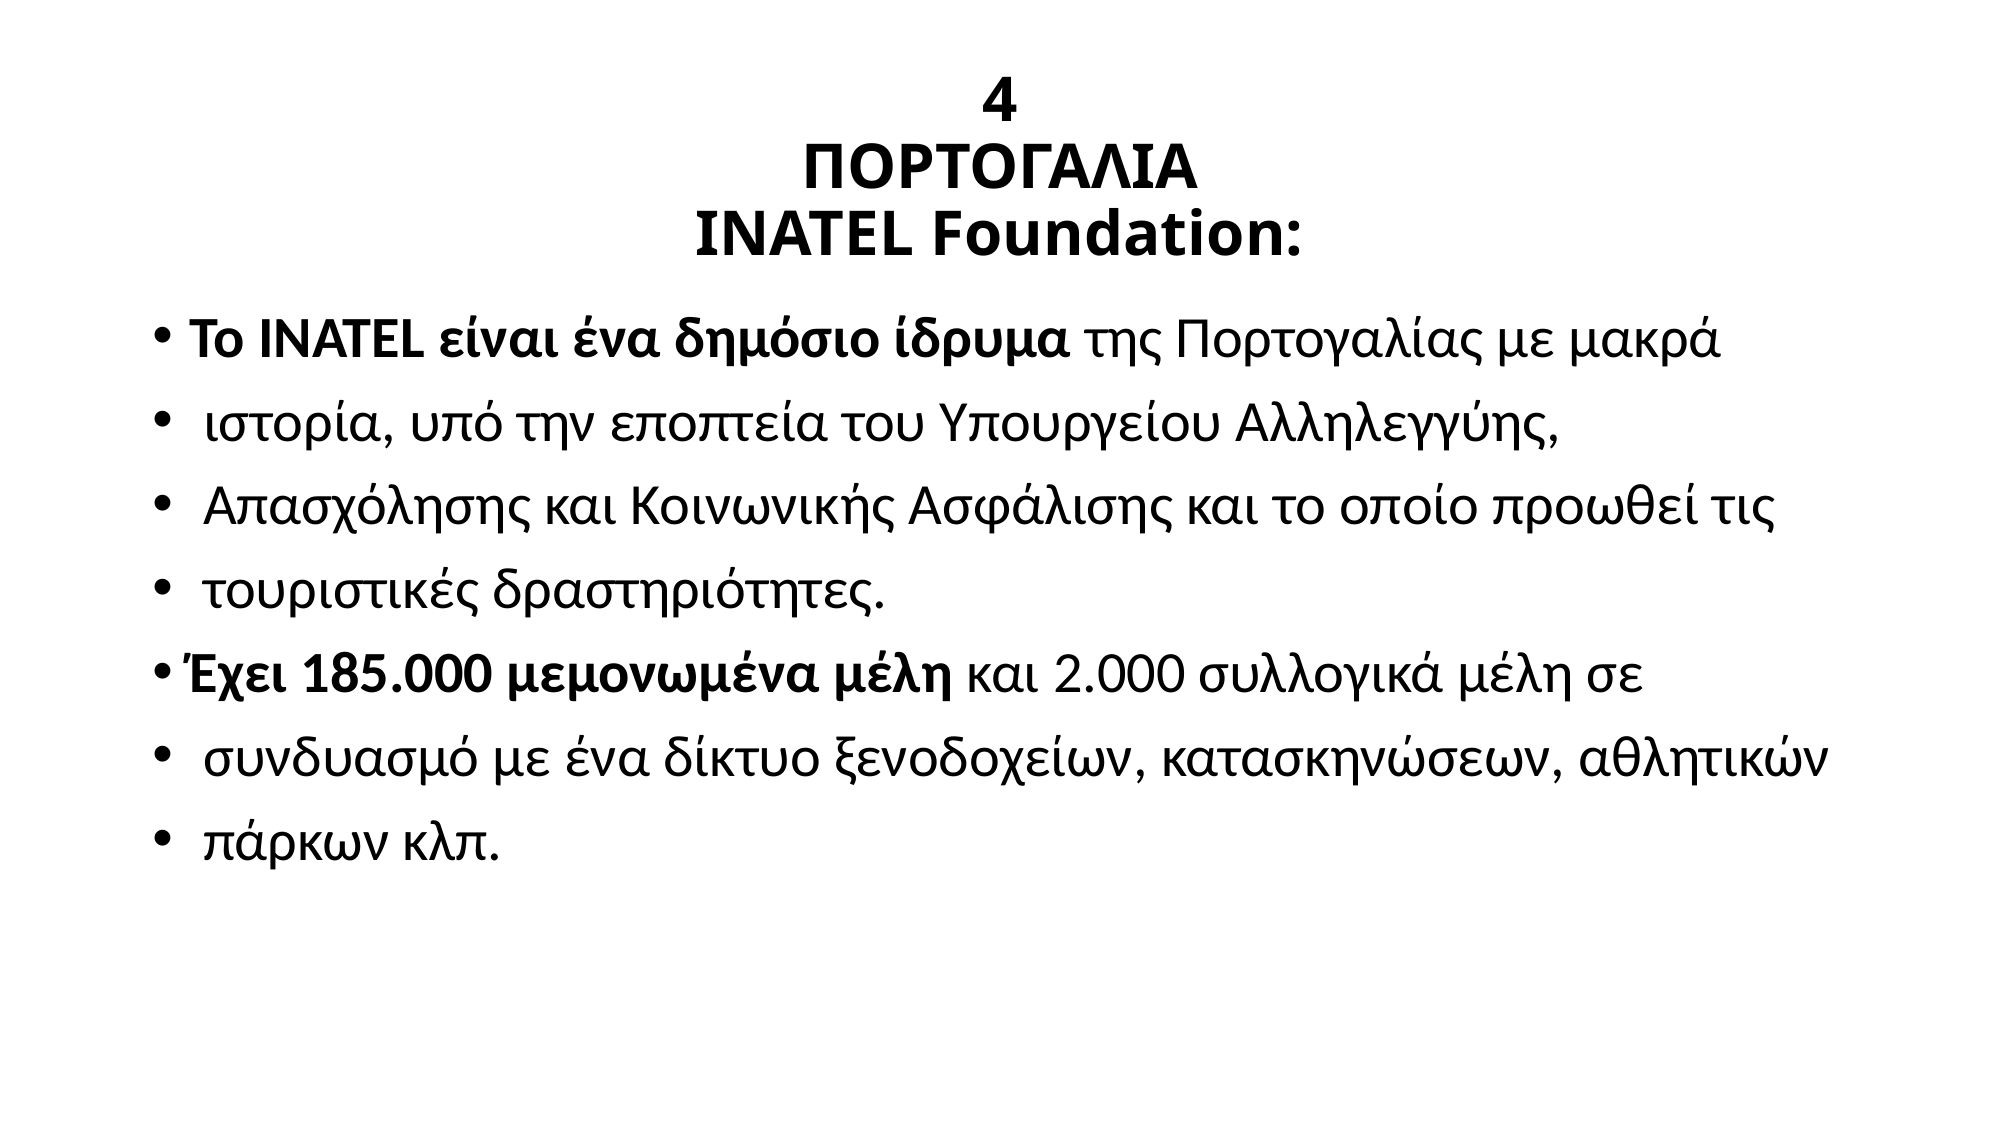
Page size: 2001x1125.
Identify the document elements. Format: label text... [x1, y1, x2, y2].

list Το INATEL είναι ένα δημόσιο ίδρυμα της Πορτογαλίας με μακρά ιστορία, υπό την εποπτεία του Υπουργείου Αλληλεγγύης, Απασχόλησης και Κοινωνικής Ασφάλισης και το οποίο προωθεί τις τουριστικές δραστηριότητες. Έχει 185.000 μεμονωμένα μέλη και 2.000 συλλογικά μέλη σε συνδυασμό με ένα δίκτυο ξενοδοχείων, κατασκηνώσεων, αθλητικών πάρκων κλπ. [137, 299, 1863, 1014]
title 4 ΠΟΡΤΟΓΑΛΙΑ INATEL Foundation: [137, 59, 1863, 278]
